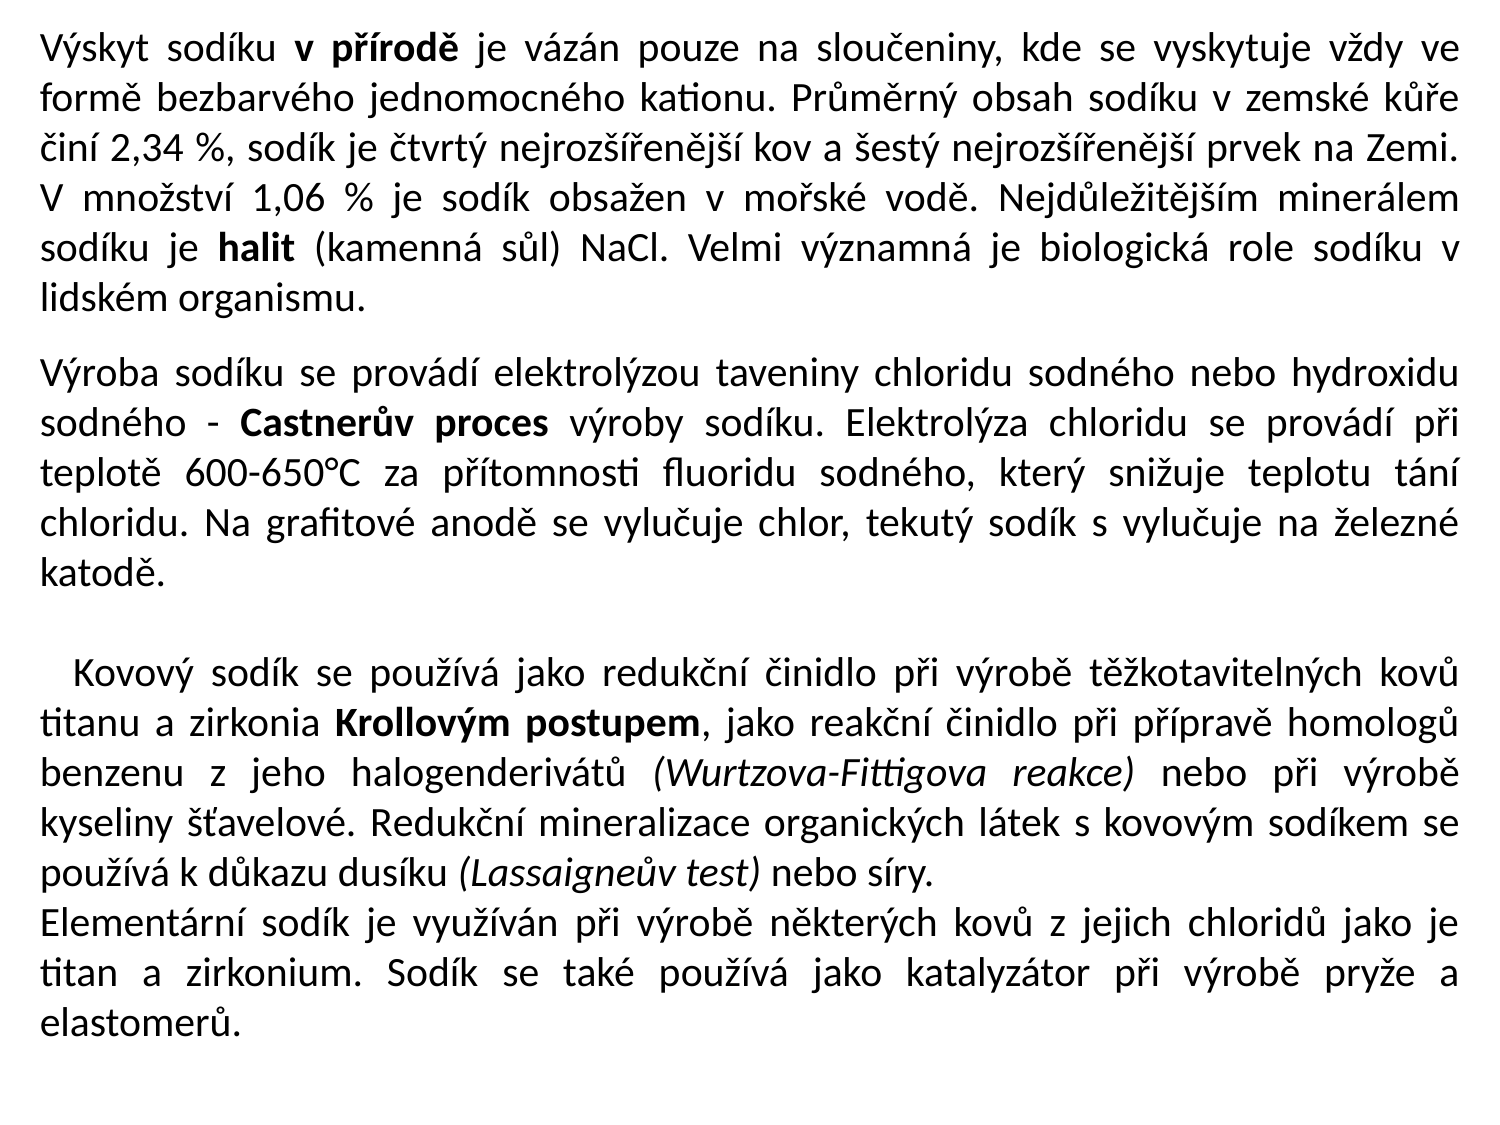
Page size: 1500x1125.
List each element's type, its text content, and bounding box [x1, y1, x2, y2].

text_box Výskyt sodíku v přírodě je vázán pouze na sloučeniny, kde se vyskytuje vždy ve formě bezbarvého jednomocného kationu. Průměrný obsah sodíku v zemské kůře činí 2,34 %, sodík je čtvrtý nejrozšířenější kov a šestý nejrozšířenější prvek na Zemi. V množství 1,06 % je sodík obsažen v mořské vodě. Nejdůležitějším minerálem sodíku je halit (kamenná sůl) NaCl. Velmi významná je biologická role sodíku v lidském organismu. Výroba sodíku se provádí elektrolýzou taveniny chloridu sodného nebo hydroxidu sodného - Castnerův proces výroby sodíku. Elektrolýza chloridu se provádí při teplotě 600-650°C za přítomnosti fluoridu sodného, který snižuje teplotu tání chloridu. Na grafitové anodě se vylučuje chlor, tekutý sodík s vylučuje na železné katodě. Kovový sodík se používá jako redukční činidlo při výrobě těžkotavitelných kovů titanu a zirkonia Krollovým postupem, jako reakční činidlo při přípravě homologů benzenu z jeho halogenderivátů (Wurtzova-Fittigova reakce) nebo při výrobě kyseliny šťavelové. Redukční mineralizace organických látek s kovovým sodíkem se používá k důkazu dusíku (Lassaigneův test) nebo síry. Elementární sodík je využíván při výrobě některých kovů z jejich chloridů jako je titan a zirkonium. Sodík se také používá jako katalyzátor při výrobě pryže a elastomerů. [24, 12, 1475, 1053]
